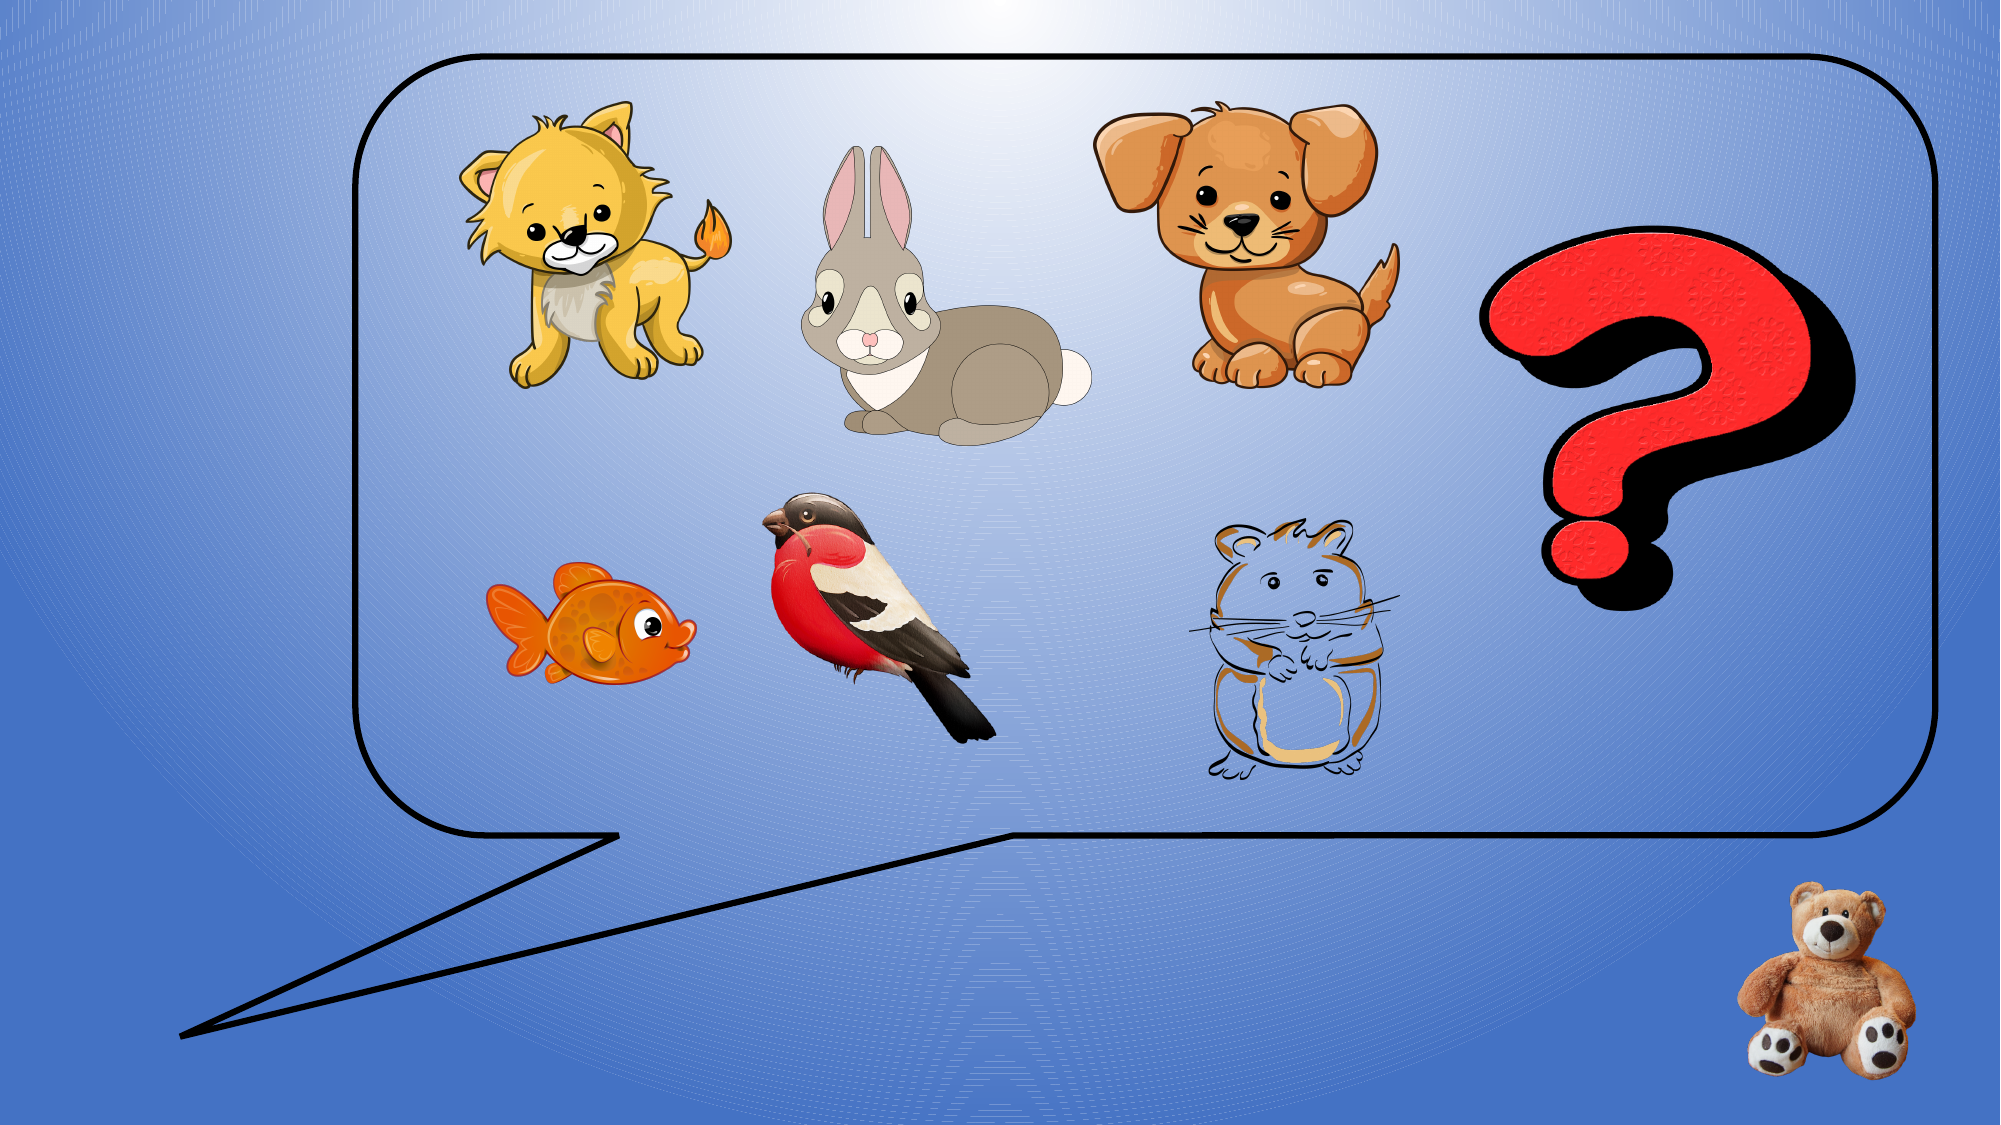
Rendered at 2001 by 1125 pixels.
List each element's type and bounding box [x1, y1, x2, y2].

text_box [179, 55, 1937, 1038]
picture [1093, 101, 1400, 389]
picture [1189, 518, 1400, 780]
picture [459, 101, 732, 389]
picture [1451, 206, 1884, 639]
picture [486, 486, 1010, 748]
picture [1728, 872, 1947, 1098]
picture [801, 146, 1092, 446]
